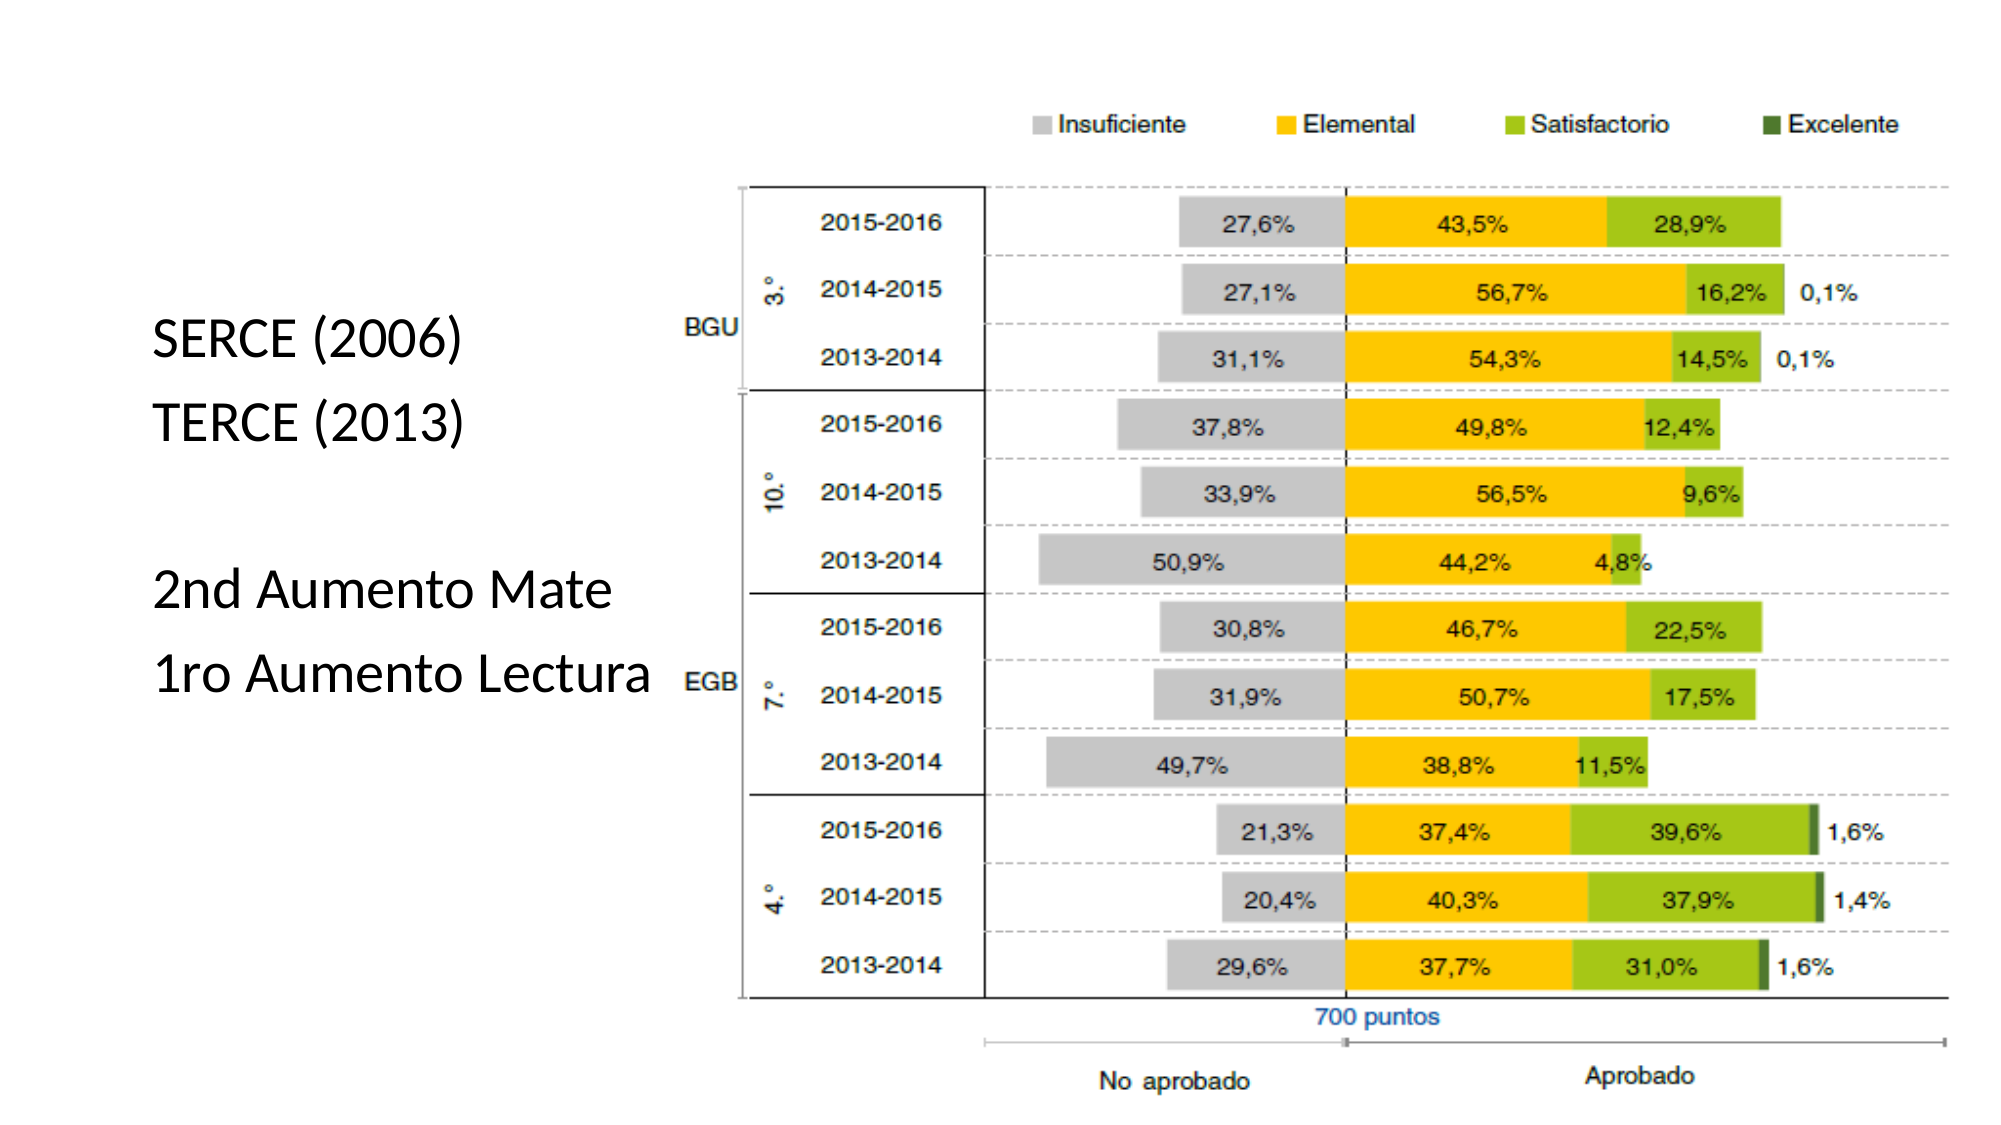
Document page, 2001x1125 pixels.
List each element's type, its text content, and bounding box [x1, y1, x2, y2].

picture [664, 85, 2000, 1125]
list SERCE (2006) TERCE (2013) 2nd Aumento Mate 1ro Aumento Lectura [137, 299, 664, 1014]
